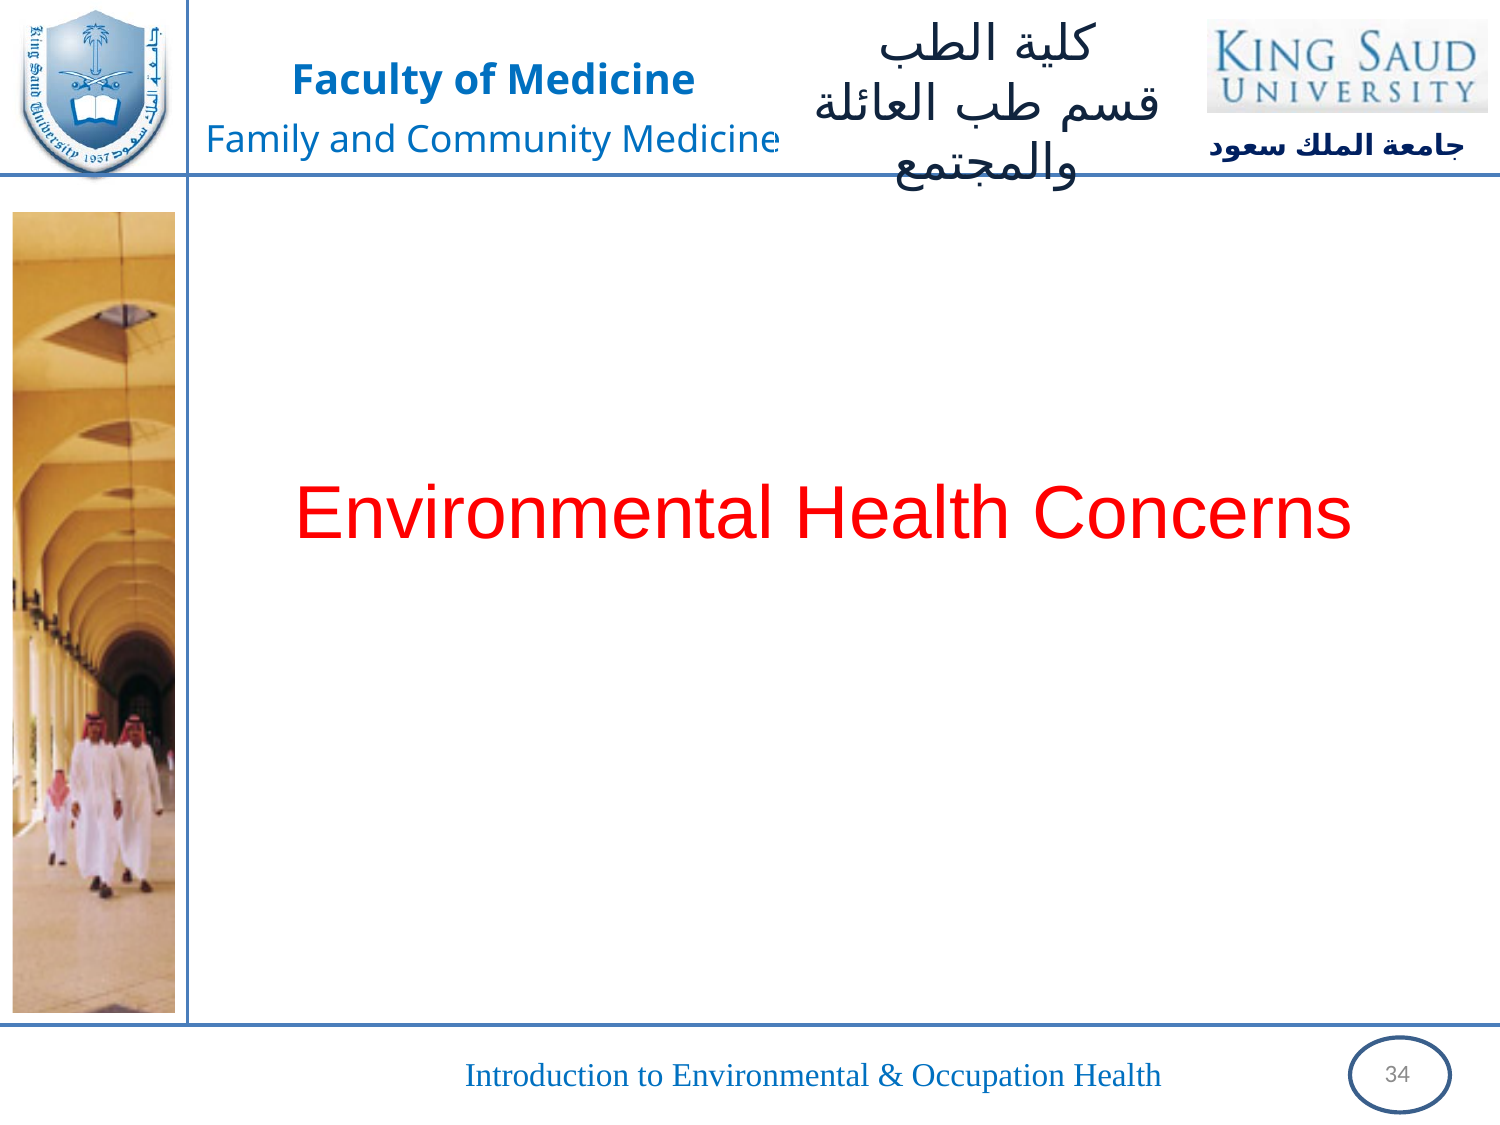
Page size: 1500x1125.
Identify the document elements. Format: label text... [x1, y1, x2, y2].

picture [0, 0, 186, 173]
slide_number 34 [1312, 1042, 1425, 1103]
picture [12, 212, 175, 1013]
picture [1207, 19, 1488, 113]
text_box Environmental Health Concerns [279, 456, 1390, 562]
picture [0, 177, 186, 188]
